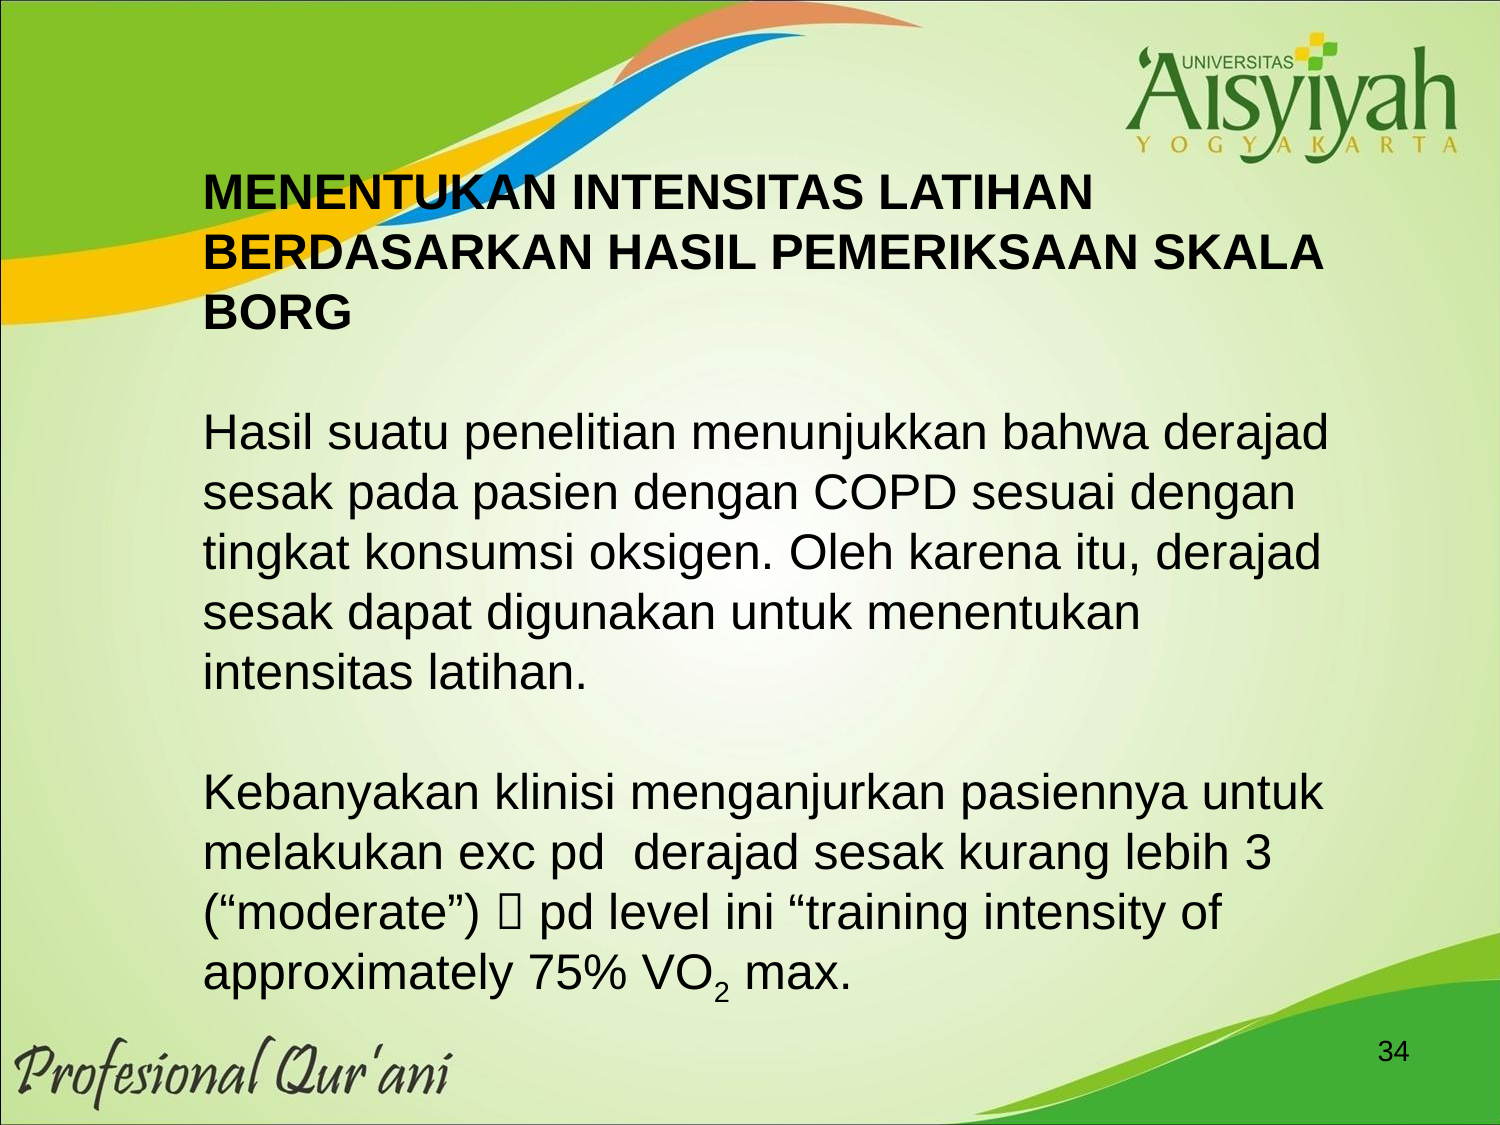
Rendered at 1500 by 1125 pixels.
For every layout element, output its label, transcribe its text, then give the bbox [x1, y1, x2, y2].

picture [0, 0, 1500, 1125]
slide_number 34 [1074, 1024, 1425, 1103]
text_box MENENTUKAN INTENSITAS LATIHAN BERDASARKAN HASIL PEMERIKSAAN SKALA BORG Hasil suatu penelitian menunjukkan bahwa derajad sesak pada pasien dengan COPD sesuai dengan tingkat konsumsi oksigen. Oleh karena itu, derajad sesak dapat digunakan untuk menentukan intensitas latihan. Kebanyakan klinisi menganjurkan pasiennya untuk melakukan exc pd derajad sesak kurang lebih 3 (“moderate”)  pd level ini “training intensity of approximately 75% VO2 max. [188, 152, 1372, 1016]
